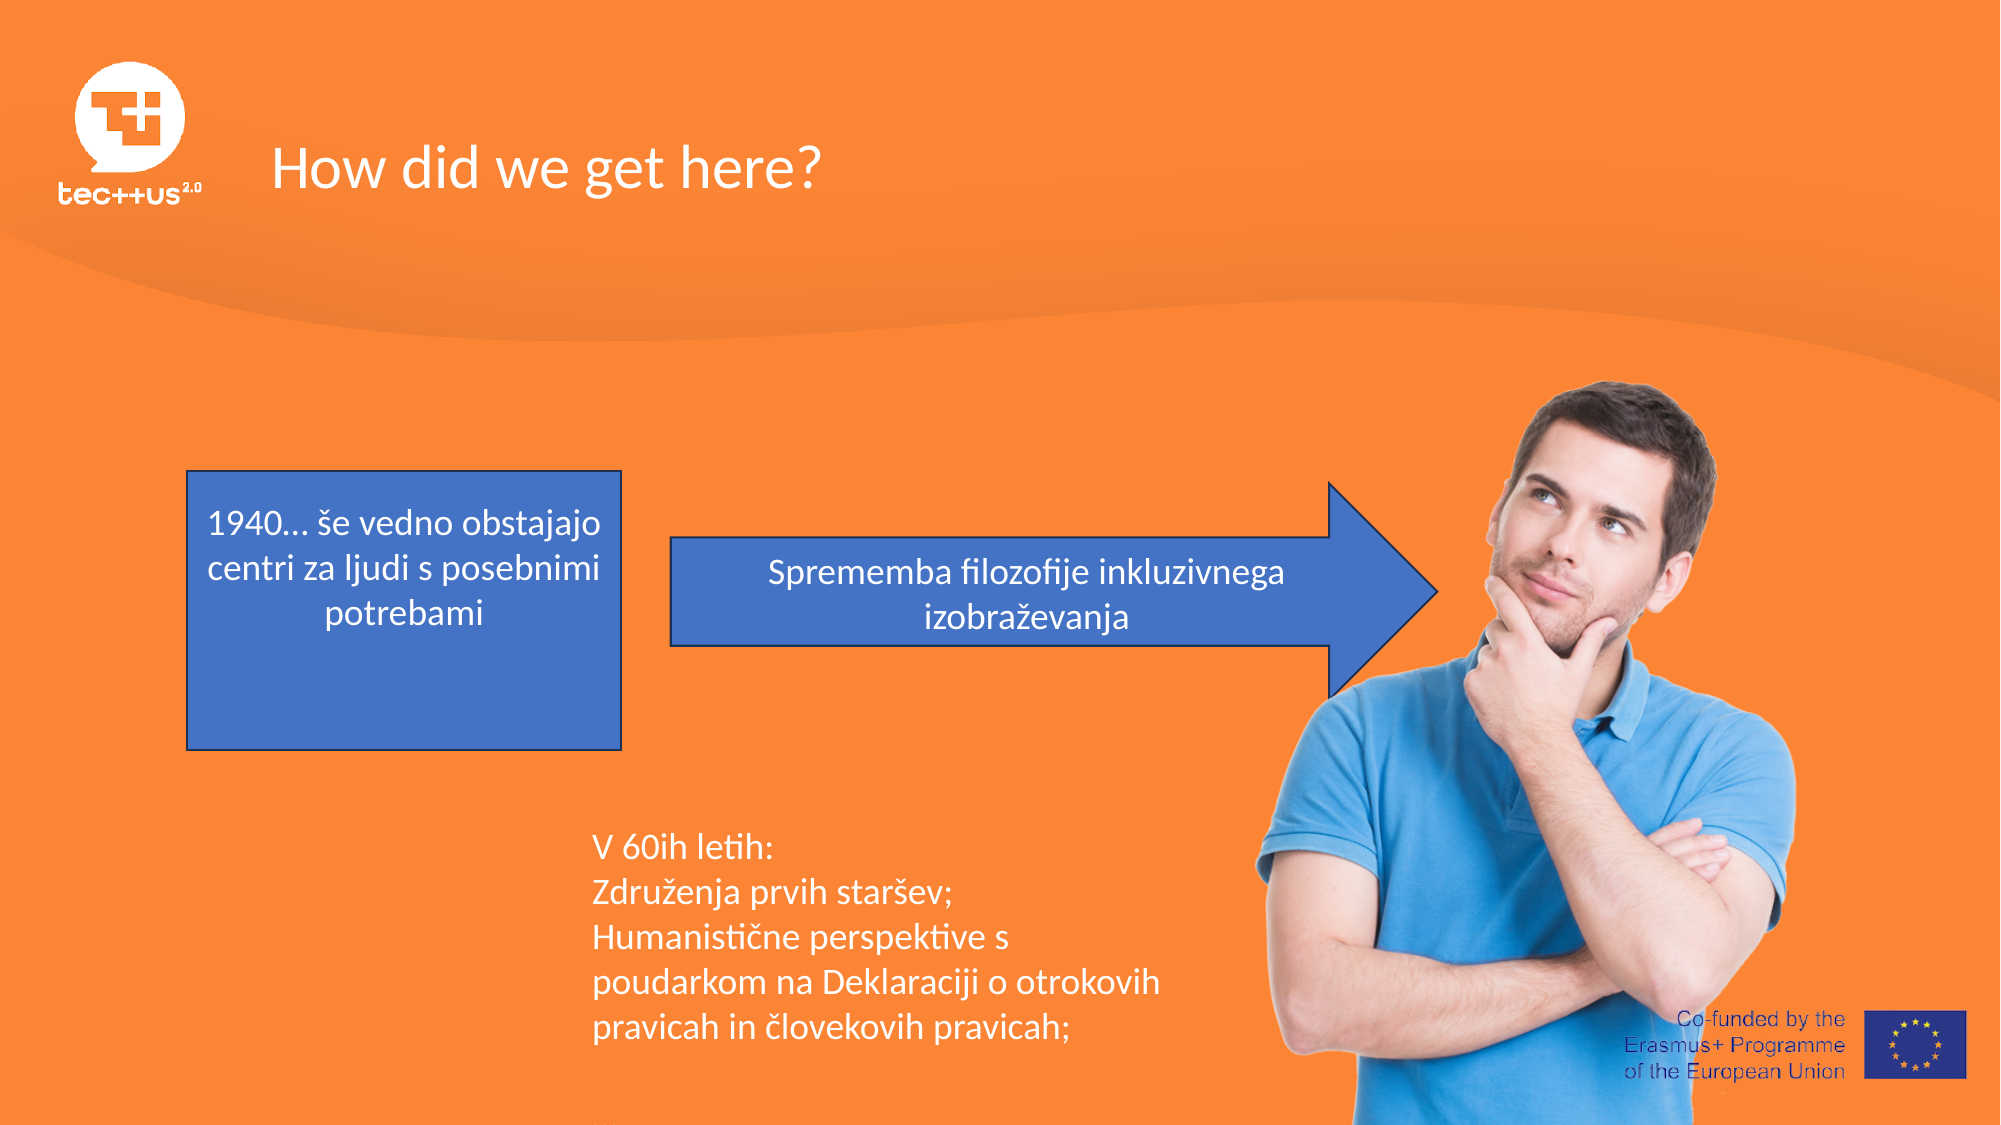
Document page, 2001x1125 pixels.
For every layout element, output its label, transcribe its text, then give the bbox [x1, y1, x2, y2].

text_box Sprememba filozofije inkluzivnega izobraževanja [670, 537, 1092, 646]
picture [0, 0, 2001, 1125]
title How did we get here? [255, 59, 1908, 278]
text_box 1940… še vedno obstajajo centri za ljudi s posebnimi potrebami [187, 470, 621, 750]
text_box V 60ih letih: Združenja prvih staršev; Humanistične perspektive s poudarkom na Deklaraciji o otrokovih pravicah in človekovih pravicah; … [577, 814, 1092, 1125]
